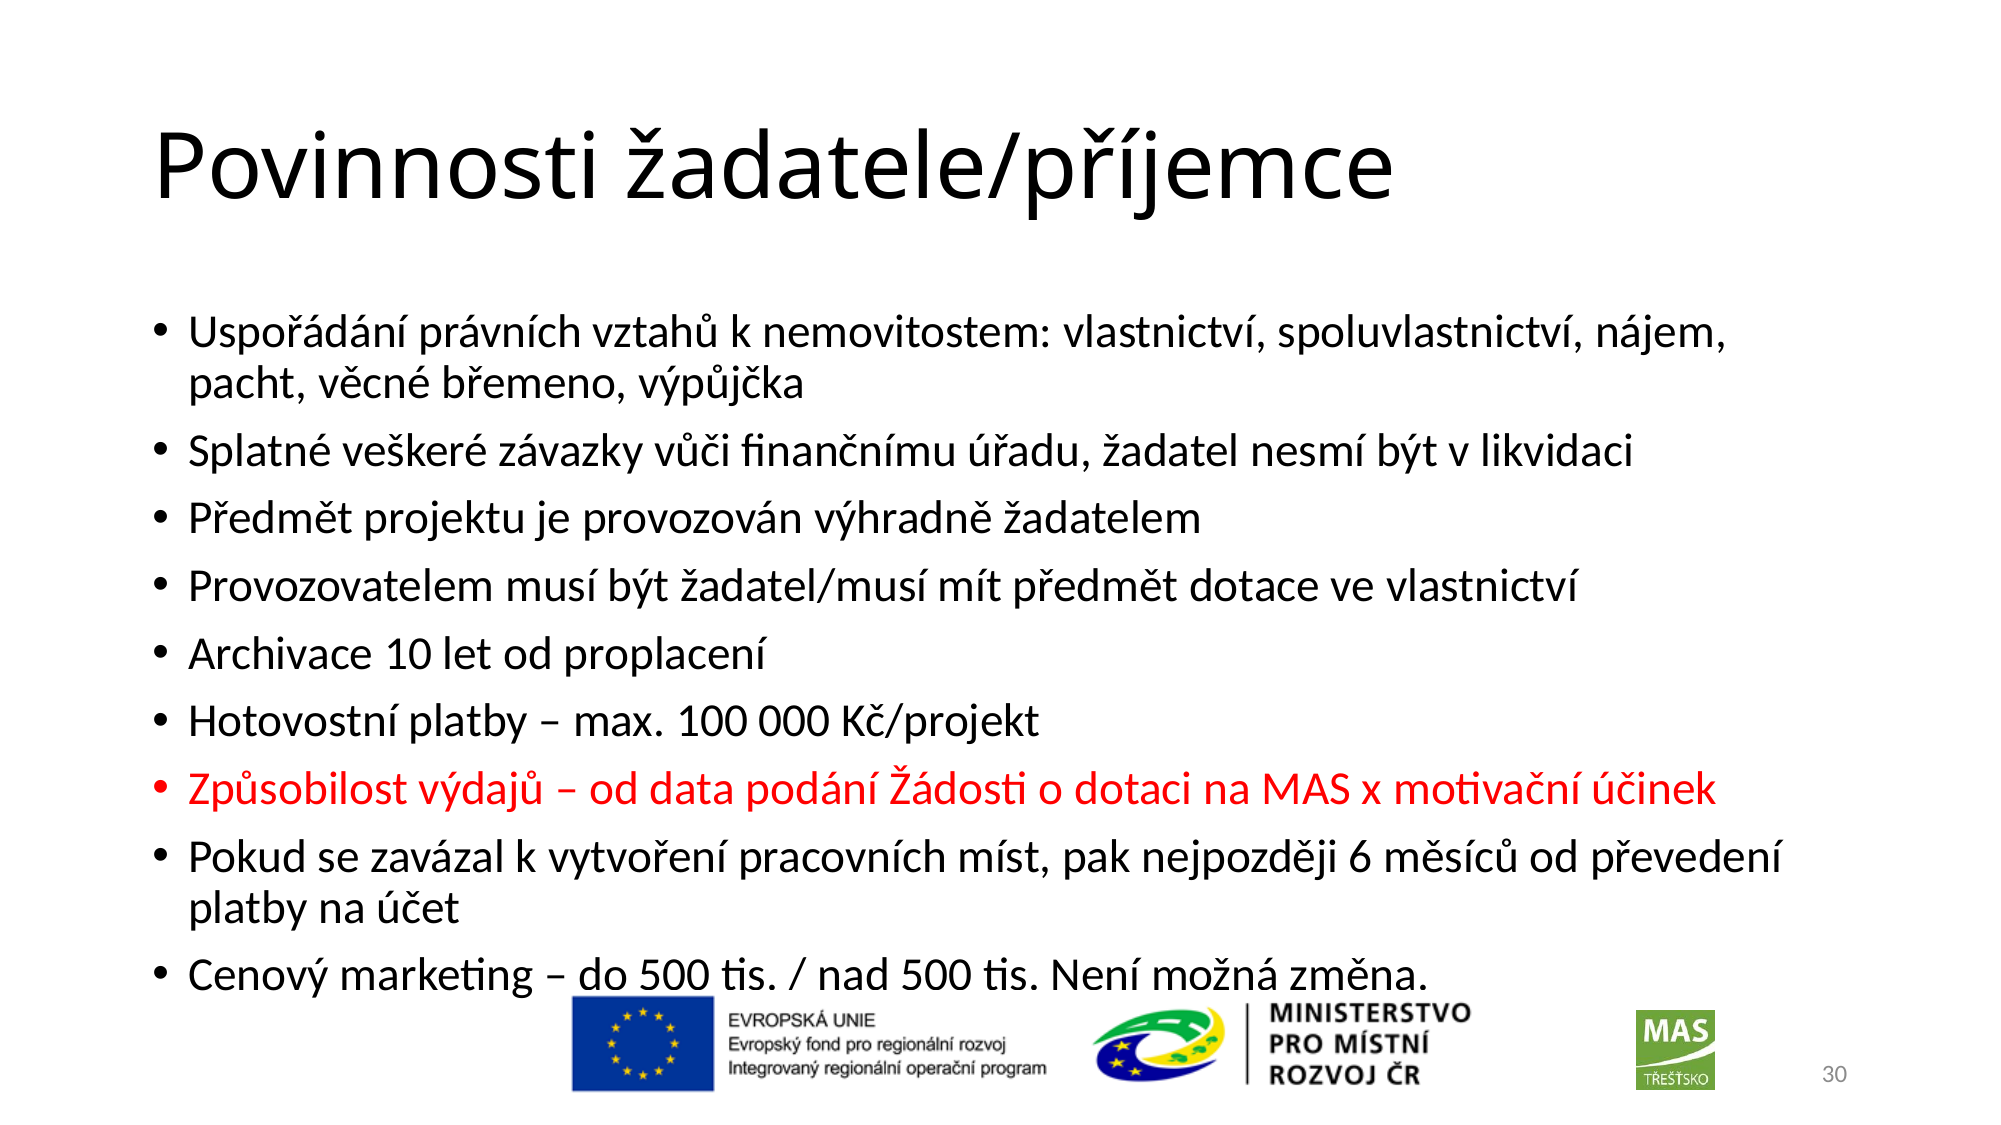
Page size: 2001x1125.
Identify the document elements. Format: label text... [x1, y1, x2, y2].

picture [541, 990, 1502, 1123]
list Uspořádání právních vztahů k nemovitostem: vlastnictví, spoluvlastnictví, nájem, pacht, věcné břemeno, výpůjčka Splatné veškeré závazky vůči finančnímu úřadu, žadatel nesmí být v likvidaci Předmět projektu je provozován výhradně žadatelem Provozovatelem musí být žadatel/musí mít předmět dotace ve vlastnictví Archivace 10 let od proplacení Hotovostní platby – max. 100 000 Kč/projekt Způsobilost výdajů – od data podání Žádosti o dotaci na MAS x motivační účinek Pokud se zavázal k vytvoření pracovních míst, pak nejpozději 6 měsíců od převedení platby na účet Cenový marketing – do 500 tis. / nad 500 tis. Není možná změna. [137, 299, 1863, 1014]
title Povinnosti žadatele/příjemce [137, 59, 1863, 278]
slide_number 30 [1502, 1042, 1863, 1103]
picture [1635, 1010, 1715, 1090]
